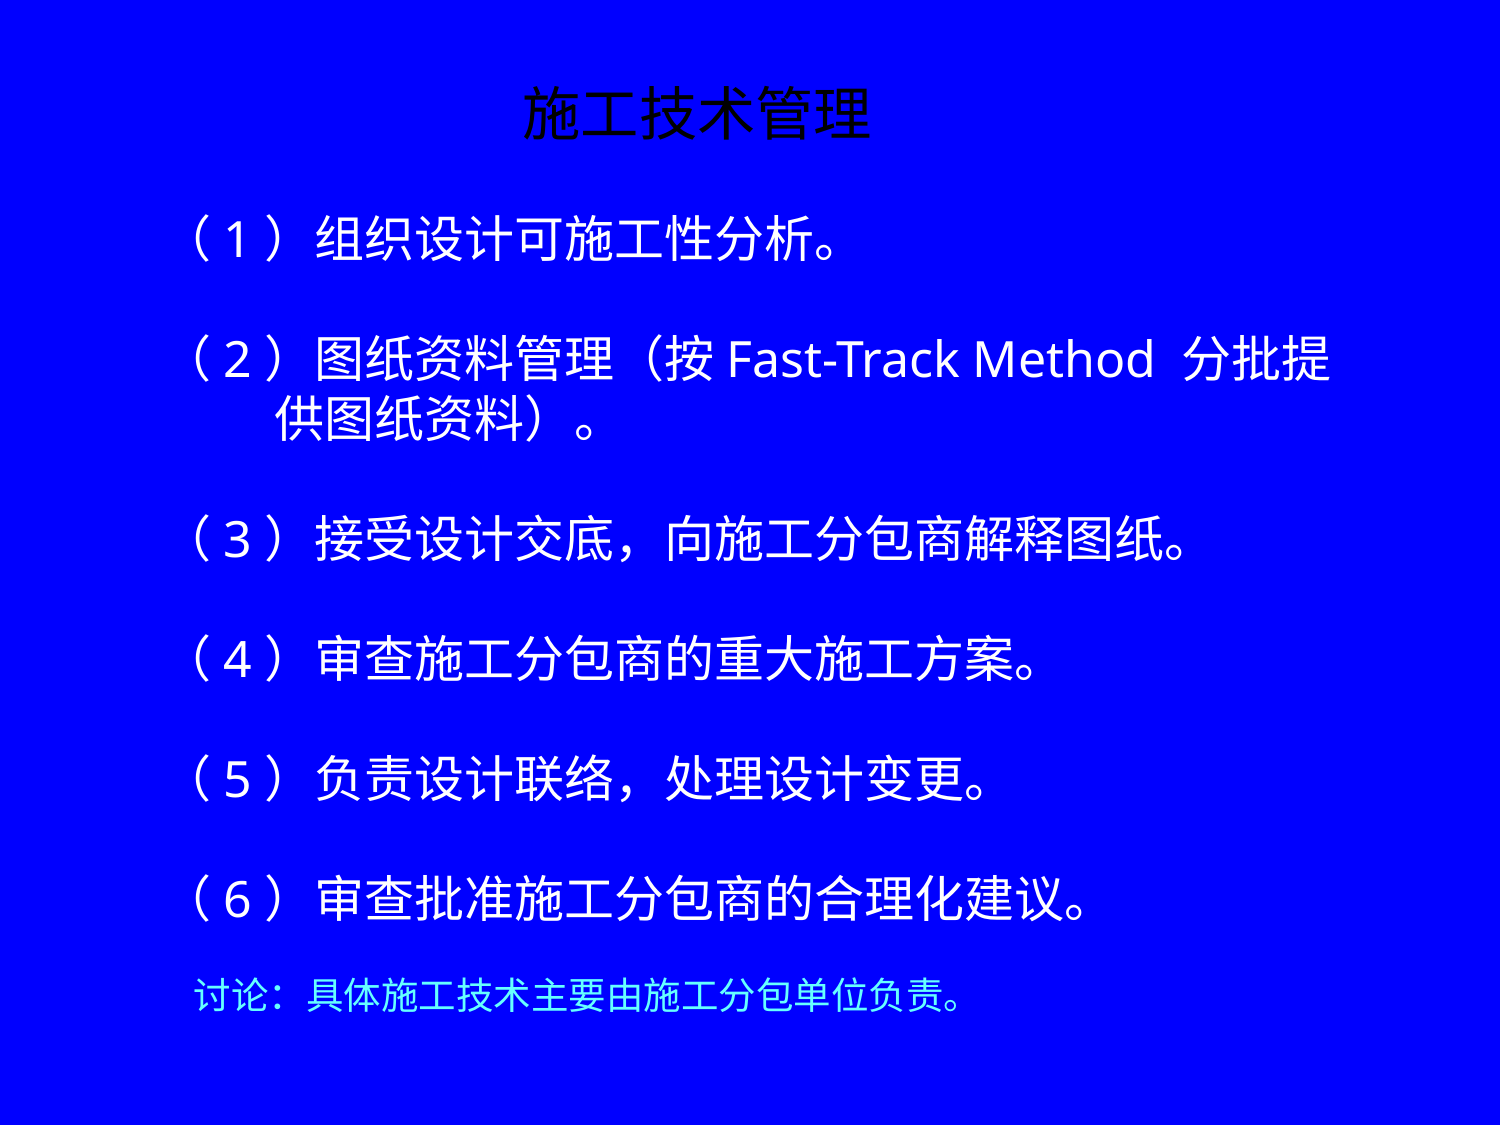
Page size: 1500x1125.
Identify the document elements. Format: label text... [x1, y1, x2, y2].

text_box 施工技术管理 （1）组织设计可施工性分析。 （2）图纸资料管理（按Fast-Track Method 分批提 供图纸资料）。 （3）接受设计交底，向施工分包商解释图纸。 （4）审查施工分包商的重大施工方案。 （5）负责设计联络，处理设计变更。 （6）审查批准施工分包商的合理化建议。 讨论：具体施工技术主要由施工分包单位负责。 [0, 0, 1500, 1125]
